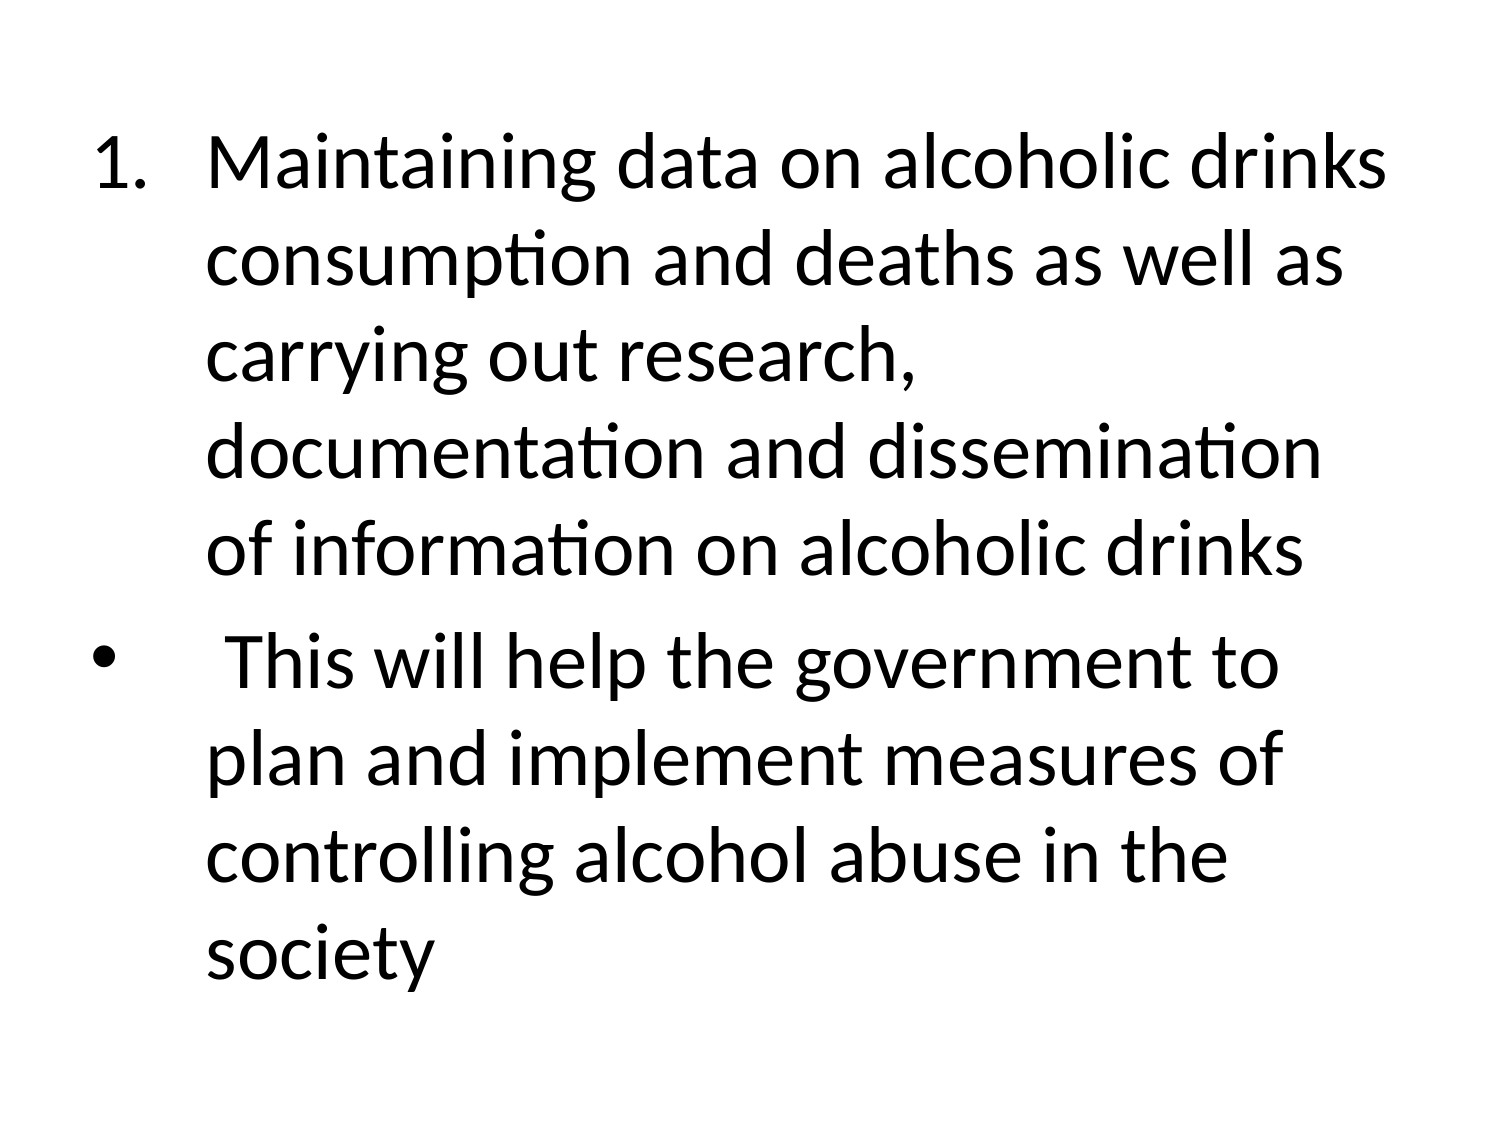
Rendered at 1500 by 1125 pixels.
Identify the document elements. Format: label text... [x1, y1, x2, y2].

list Maintaining data on alcoholic drinks consumption and deaths as well as carrying out research, documentation and dissemination of information on alcoholic drinks This will help the government to plan and implement measures of controlling alcohol abuse in the society [74, 99, 1426, 1006]
